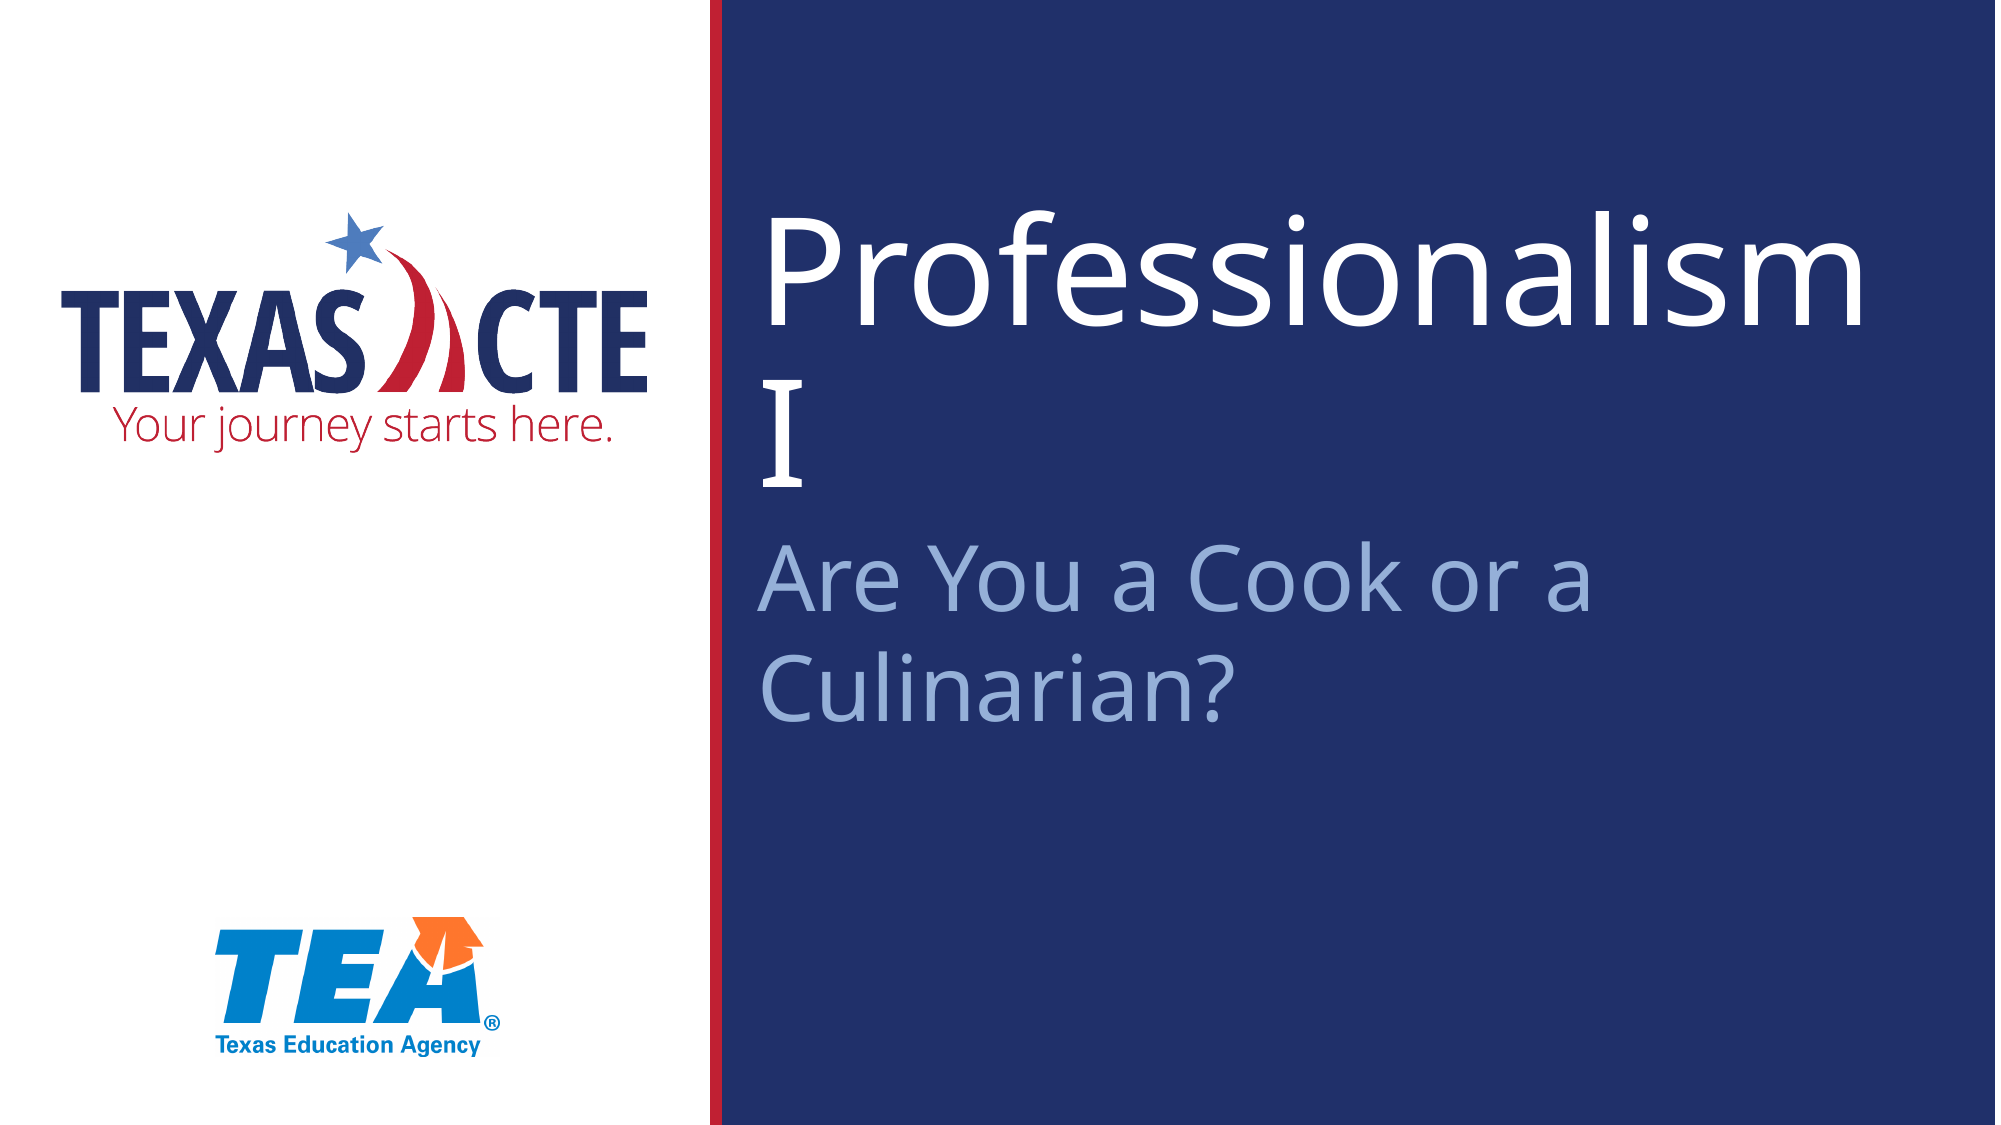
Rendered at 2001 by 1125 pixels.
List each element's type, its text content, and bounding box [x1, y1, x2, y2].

text_box Are You a Cook or a Culinarian? [742, 512, 1935, 747]
picture [215, 917, 500, 1057]
title Professionalism I [742, 78, 1967, 639]
picture [61, 212, 647, 453]
